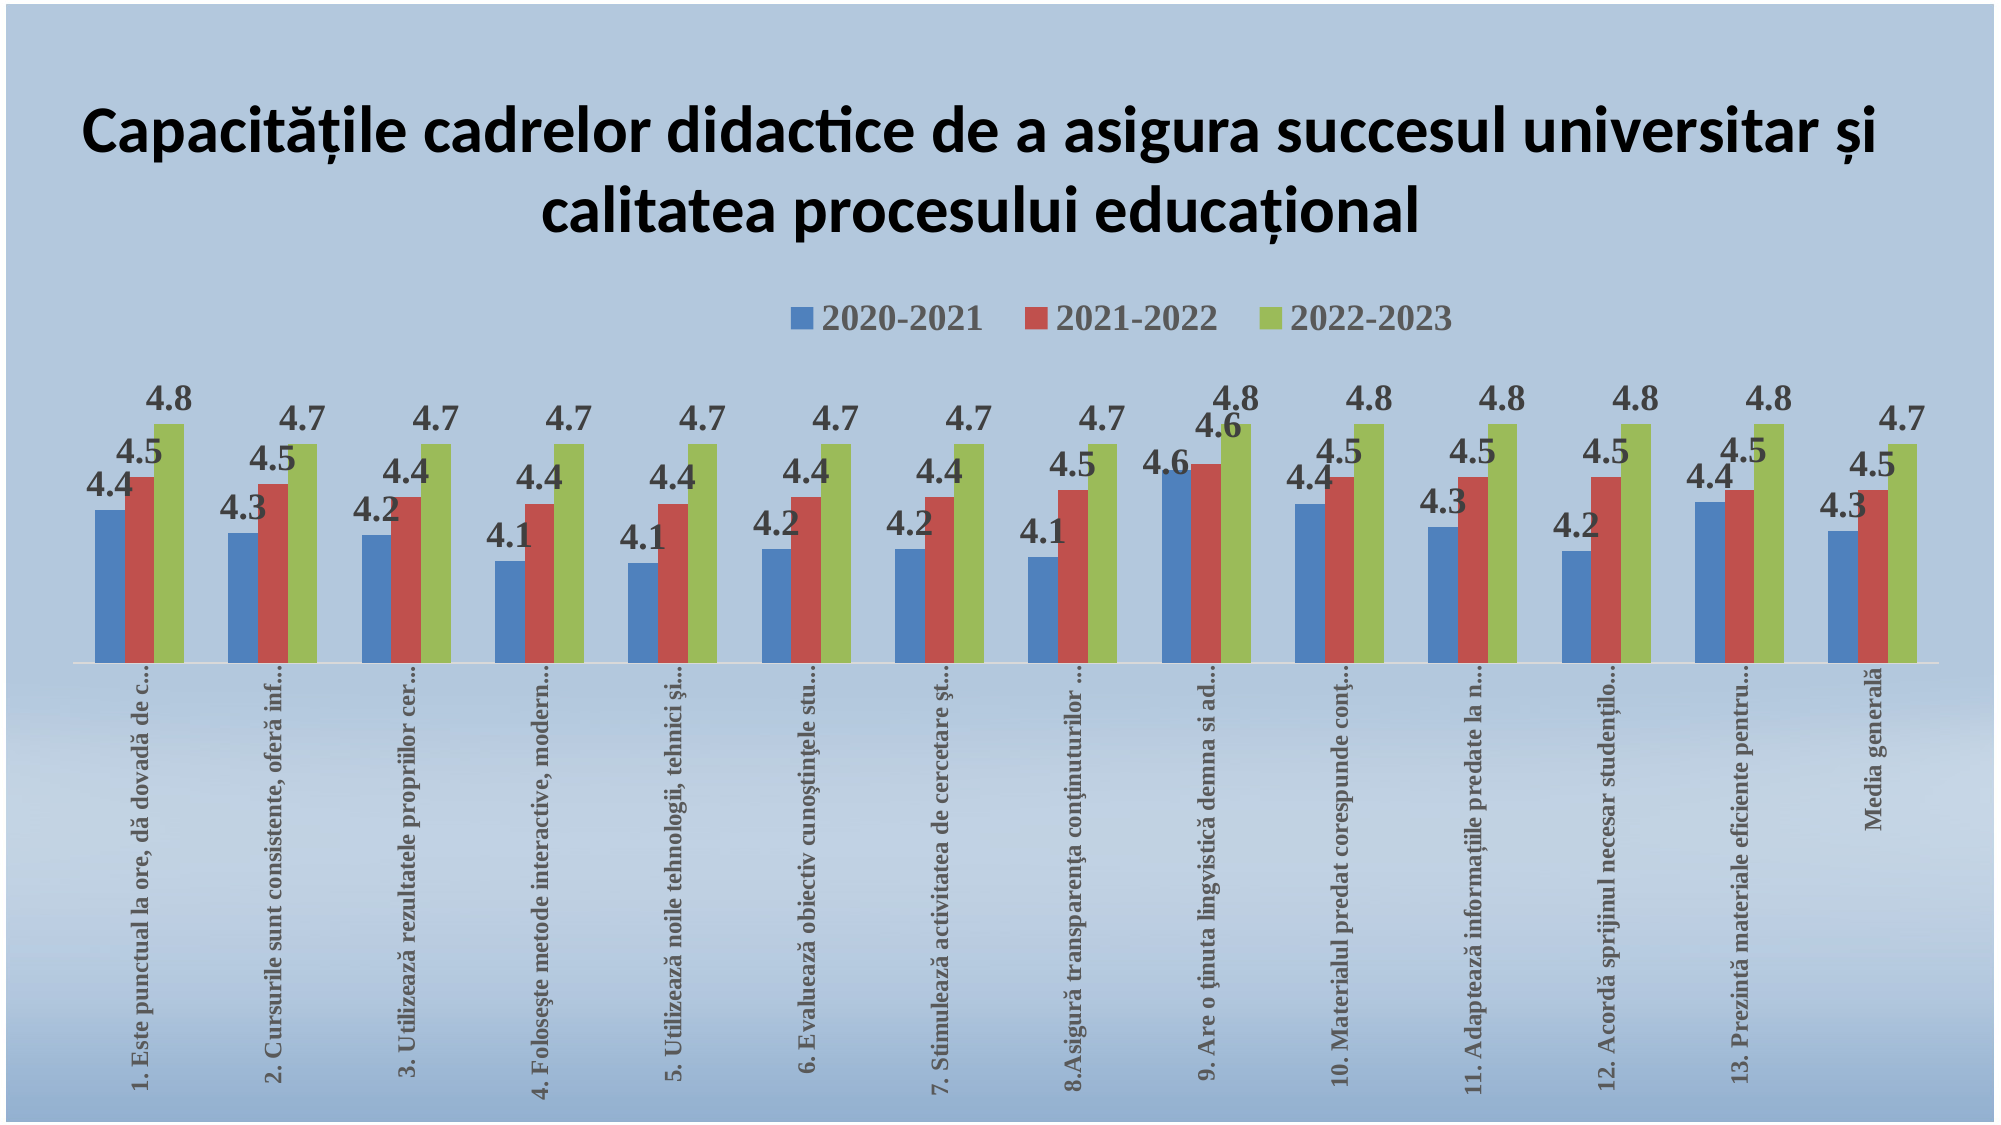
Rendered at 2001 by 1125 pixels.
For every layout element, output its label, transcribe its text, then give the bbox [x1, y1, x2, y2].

title Capacitățile cadrelor didactice de a asigura succesul universitar și calitatea procesului educațional [24, 45, 1938, 288]
picture [0, 0, 2001, 1125]
chart [49, 287, 1963, 1101]
